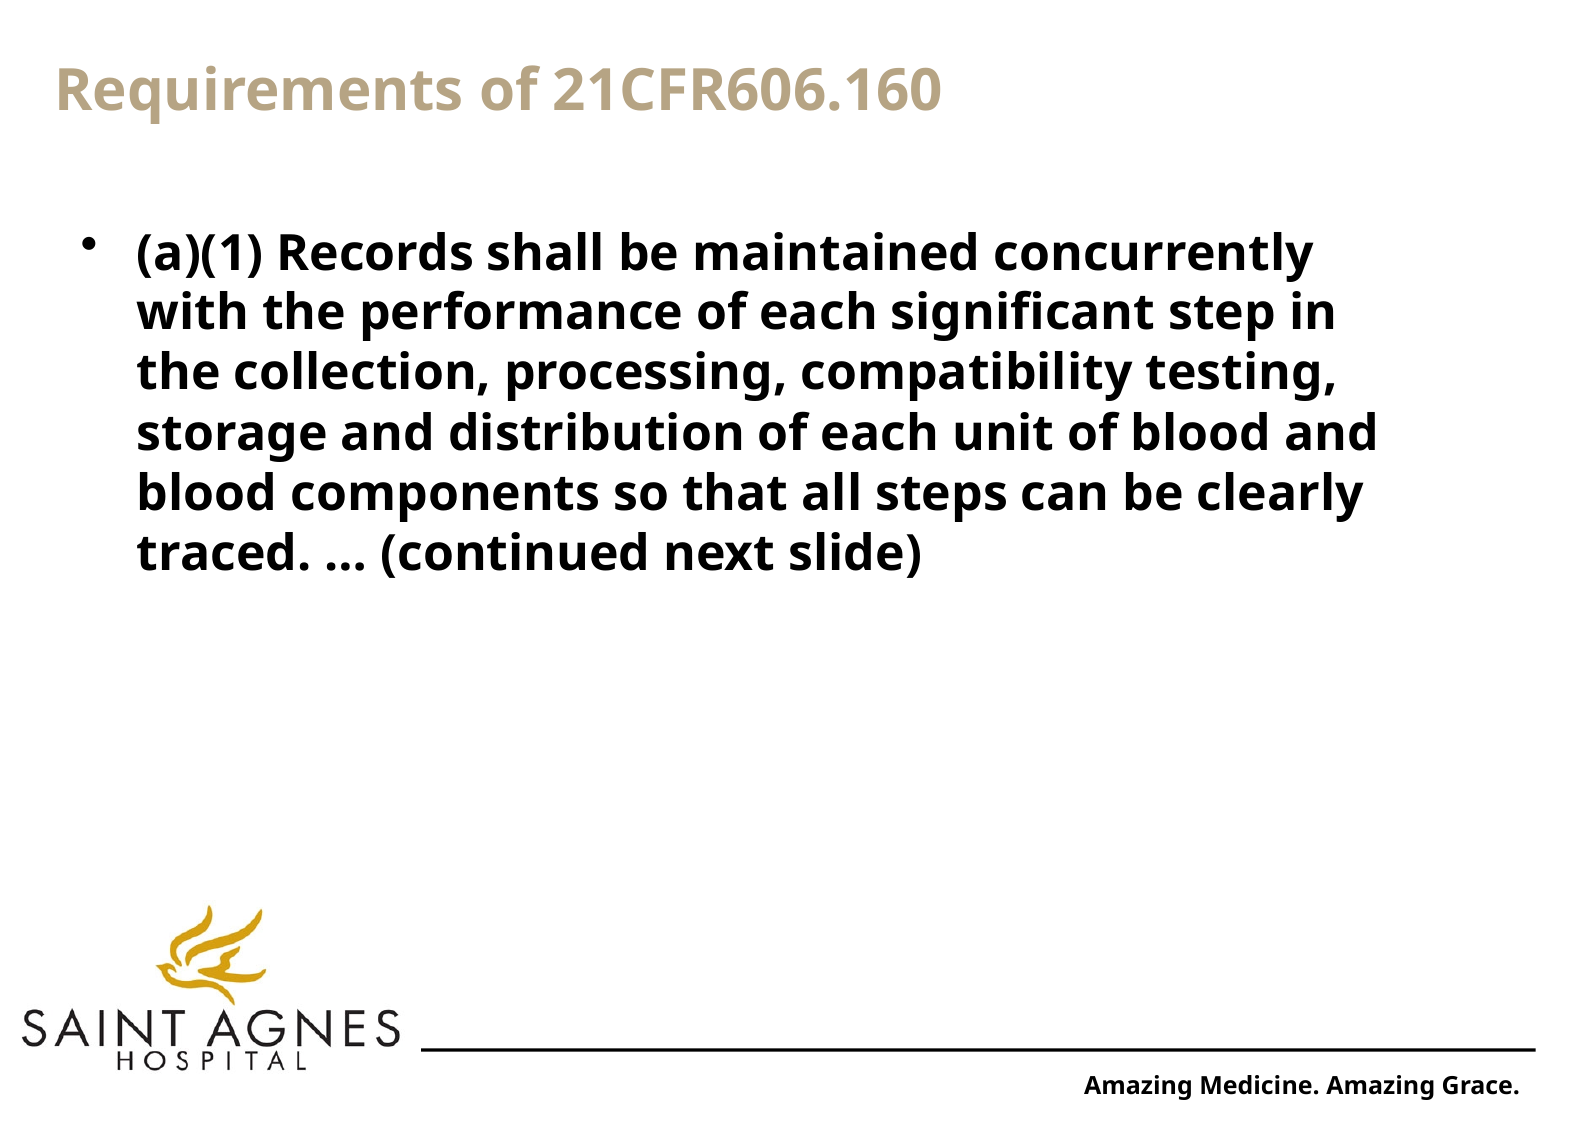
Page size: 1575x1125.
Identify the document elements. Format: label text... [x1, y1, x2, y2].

picture [0, 887, 421, 1088]
title Requirements of 21CFR606.160 [39, 37, 1536, 138]
list (a)(1) Records shall be maintained concurrently with the performance of each significant step in the collection, processing, compatibility testing, storage and distribution of each unit of blood and blood components so that all steps can be clearly traced. … (continued next slide) [65, 212, 1405, 888]
